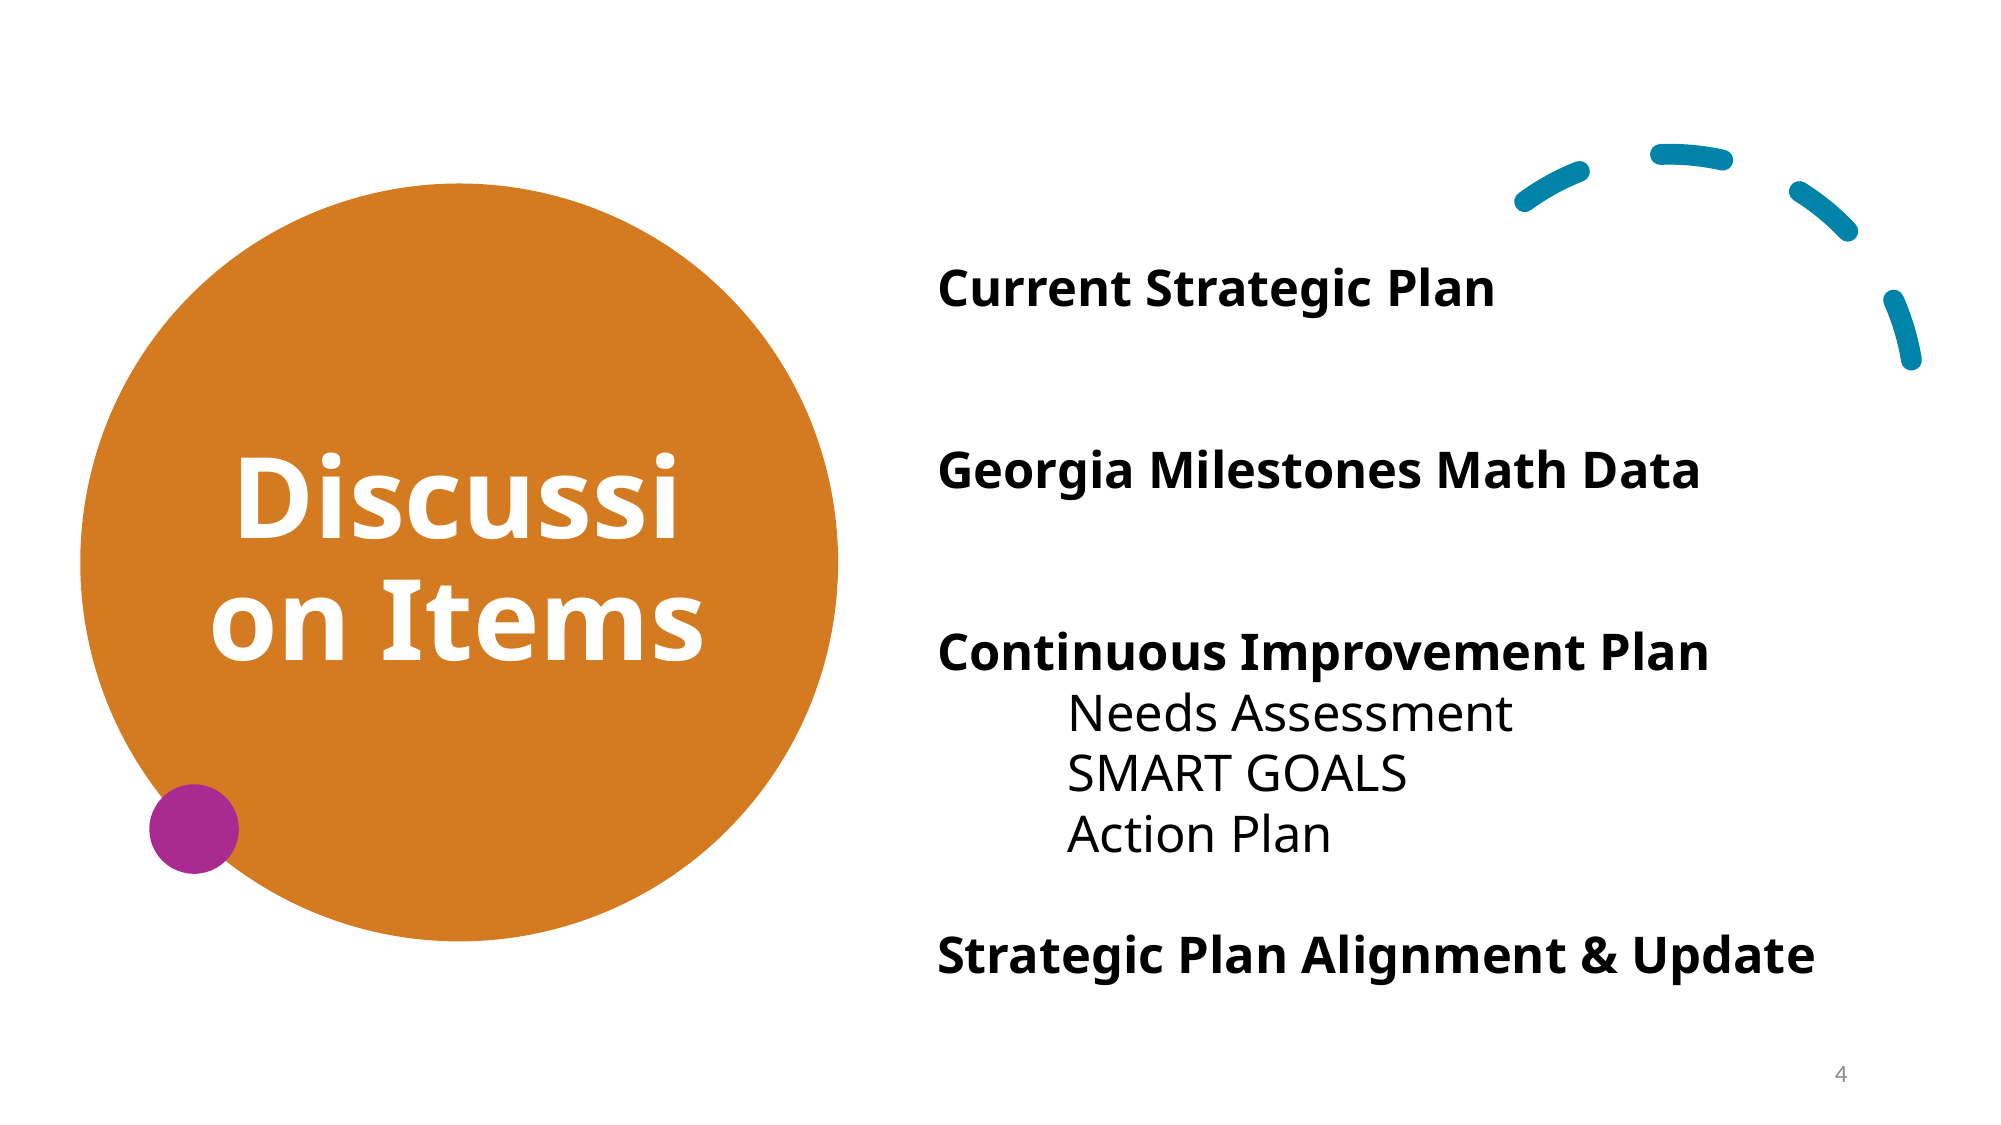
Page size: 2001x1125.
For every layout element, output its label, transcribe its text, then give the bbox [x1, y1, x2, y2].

title Discussion Items [191, 229, 723, 897]
slide_number 4 [1412, 1042, 1863, 1103]
list Current Strategic Plan Georgia Milestones Math Data Continuous Improvement Plan Needs Assessment SMART GOALS Action Plan Strategic Plan Alignment & Update [922, 247, 1903, 997]
